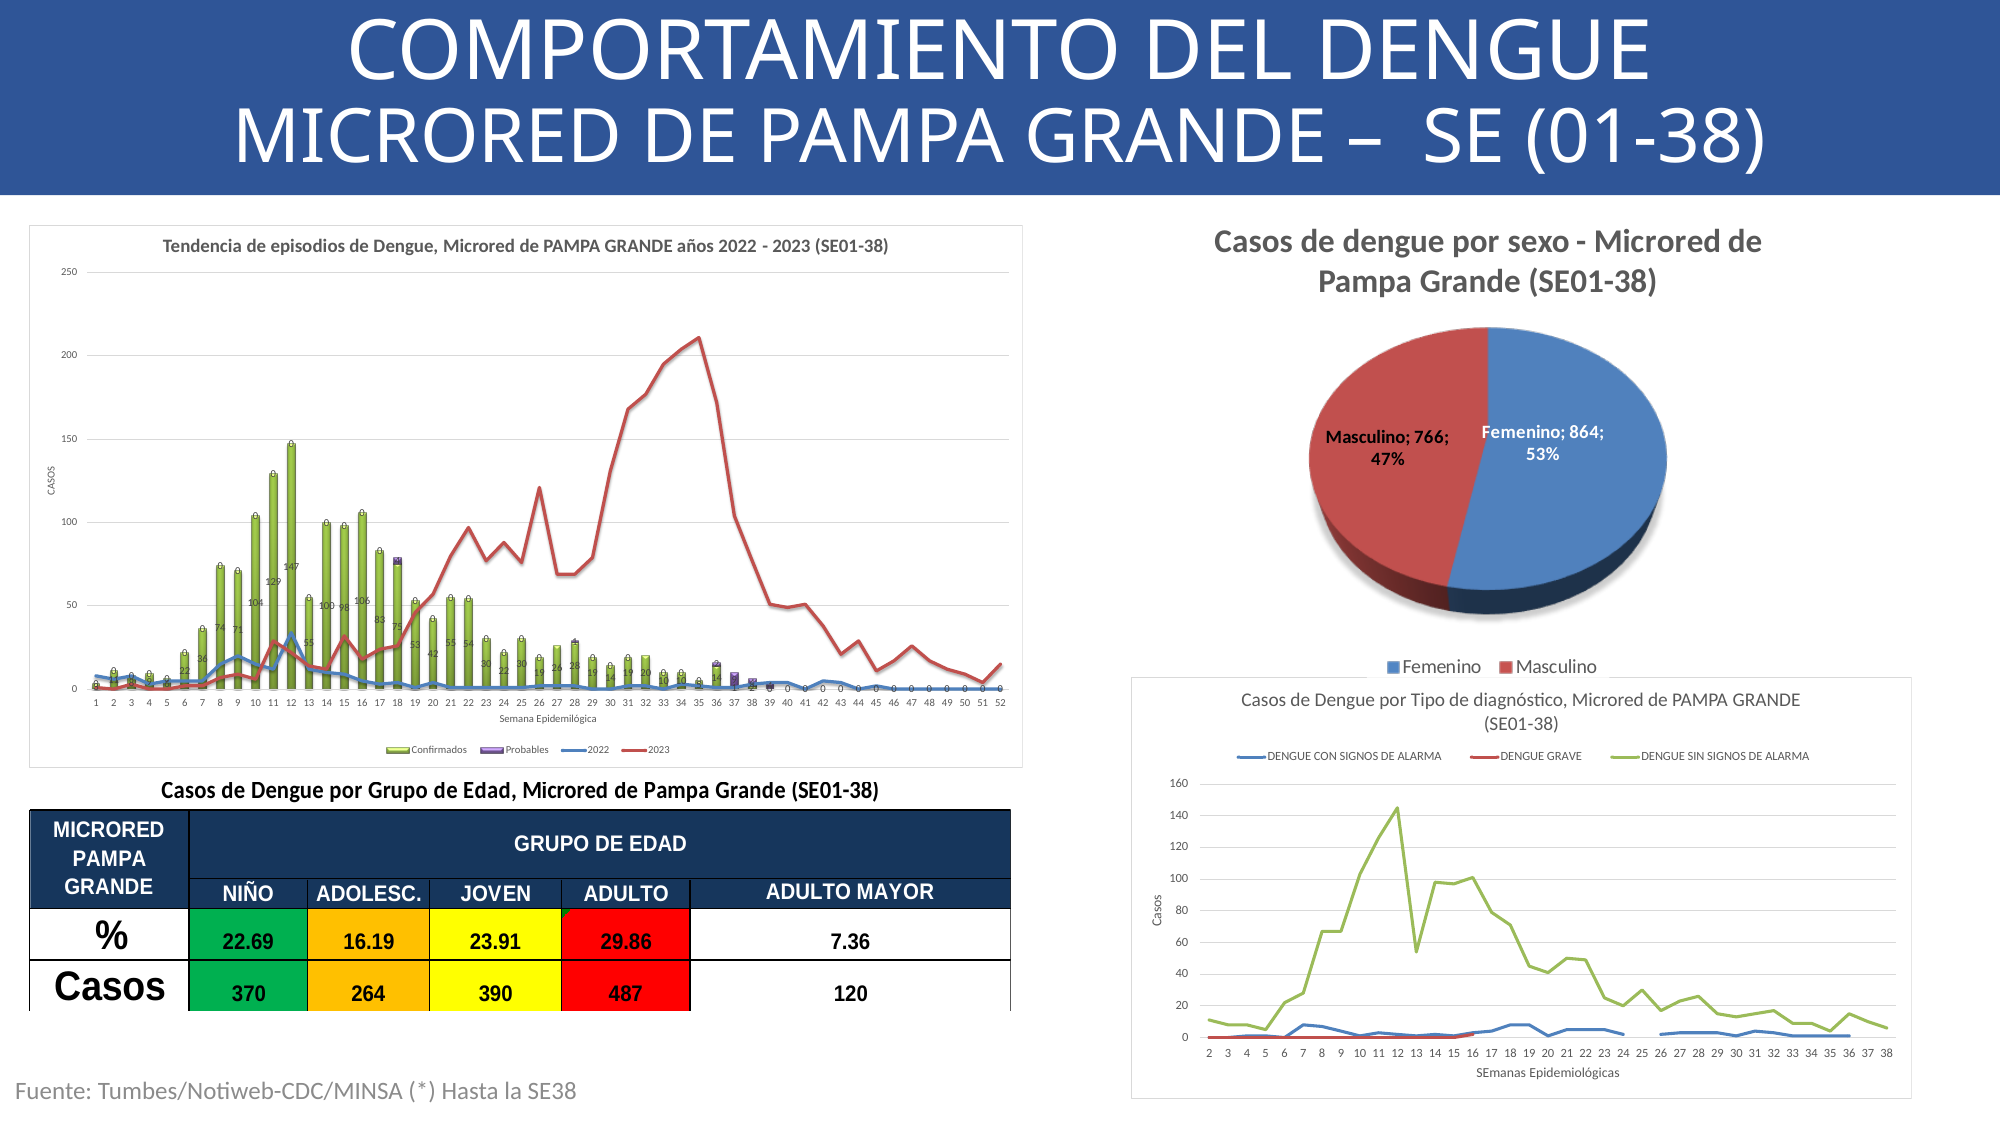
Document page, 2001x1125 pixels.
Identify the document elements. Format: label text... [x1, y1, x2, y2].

text_box COMPORTAMIENTO DEL DENGUE MICRORED DE PAMPA GRANDE – SE (01-38) [0, 0, 2000, 196]
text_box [29, 224, 1023, 768]
footer Fuente: Tumbes/Notiweb-CDC/MINSA (*) Hasta la SE38 [0, 1074, 613, 1125]
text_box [29, 780, 1012, 1012]
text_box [1090, 205, 1885, 695]
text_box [1130, 677, 1912, 1099]
